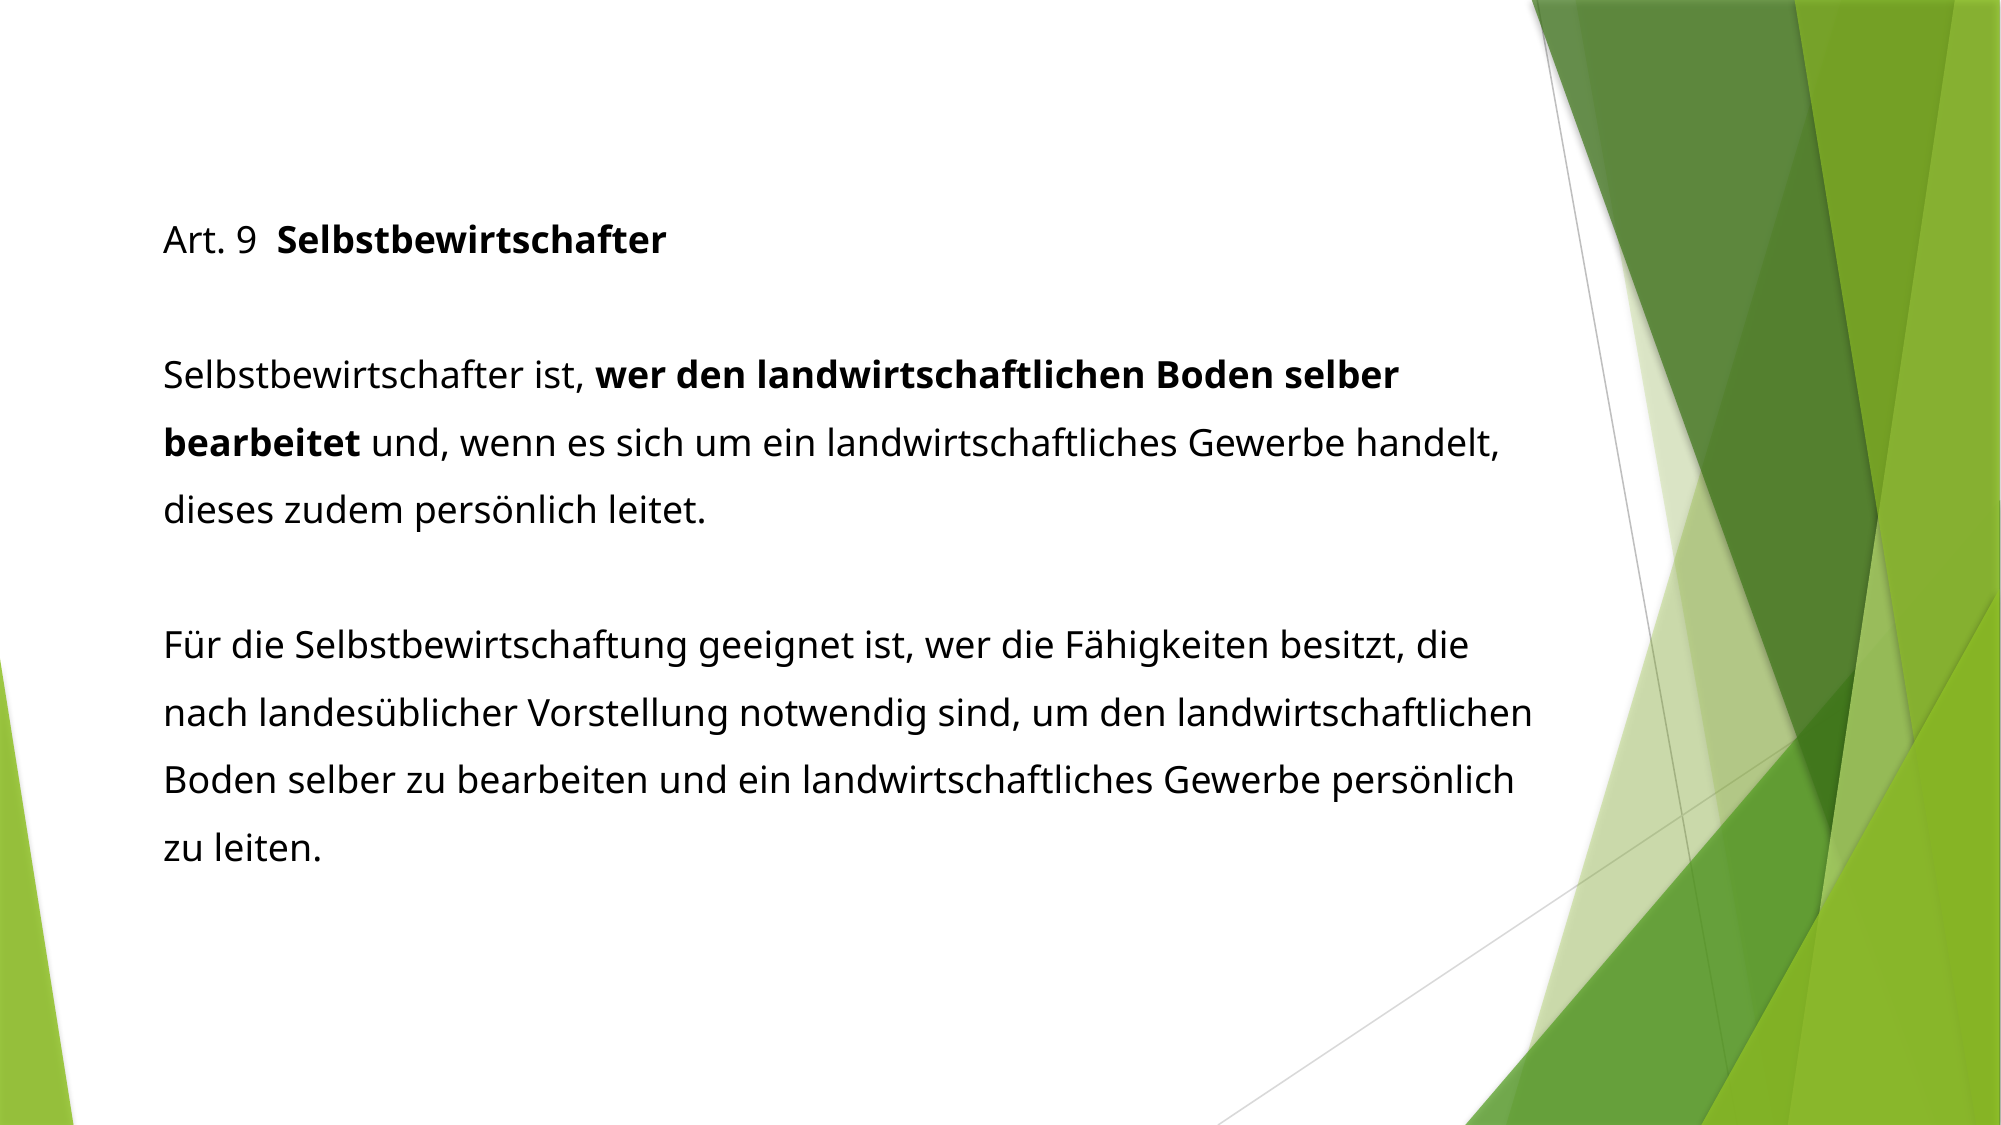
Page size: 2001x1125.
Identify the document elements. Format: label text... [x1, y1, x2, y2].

text_box Art. 9 Selbstbewirtschafter Selbstbewirtschafter ist, wer den landwirtschaftlichen Boden selber bearbeitet und, wenn es sich um ein landwirtschaftliches Gewerbe handelt, dieses zudem persönlich leitet. Für die Selbstbewirtschaftung geeignet ist, wer die Fähigkeiten besitzt, die nach landesüblicher Vorstellung notwendig sind, um den landwirtschaftlichen Boden selber zu bearbeiten und ein landwirtschaftliches Gewerbe persönlich zu leiten. [148, 186, 1573, 921]
